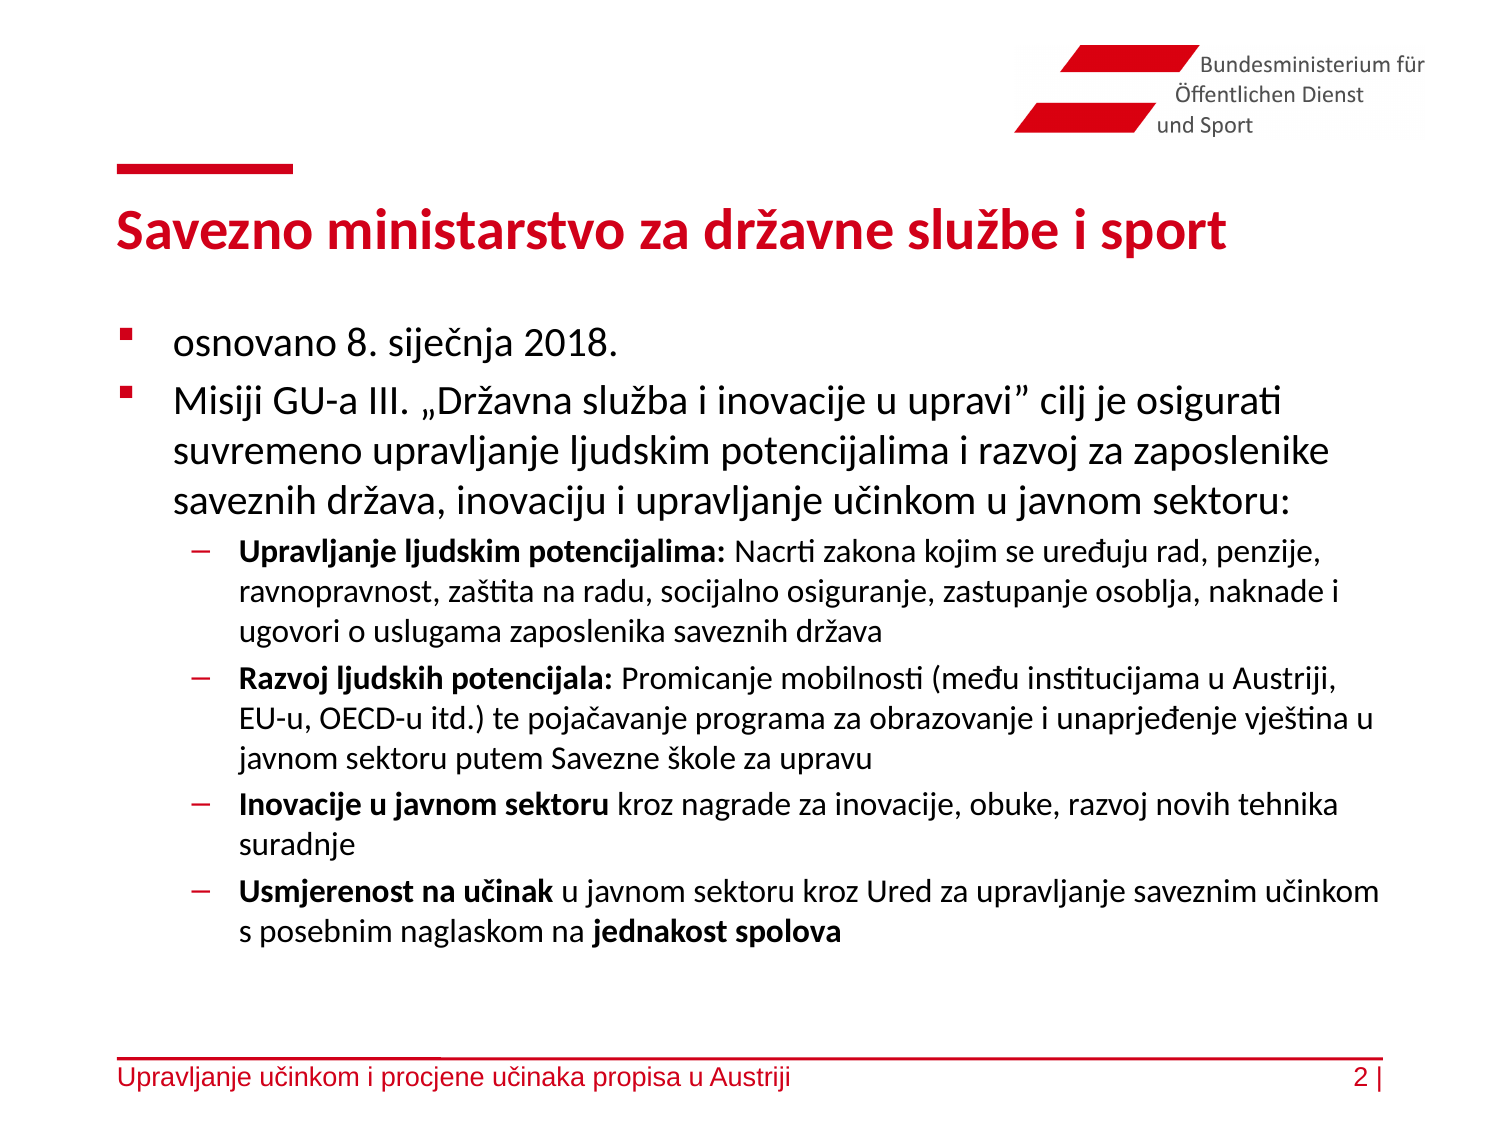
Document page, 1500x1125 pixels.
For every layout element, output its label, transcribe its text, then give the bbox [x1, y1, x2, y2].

picture [1014, 45, 1425, 140]
footer Upravljanje učinkom i procjene učinaka propisa u Austriji [116, 1058, 949, 1092]
list osnovano 8. siječnja 2018. Misiji GU-a III. „Državna služba i inovacije u upravi” cilj je osigurati suvremeno upravljanje ljudskim potencijalima i razvoj za zaposlenike saveznih država, inovaciju i upravljanje učinkom u javnom sektoru: Upravljanje ljudskim potencijalima: Nacrti zakona kojim se uređuju rad, penzije, ravnopravnost, zaštita na radu, socijalno osiguranje, zastupanje osoblja, naknade i ugovori o uslugama zaposlenika saveznih država Razvoj ljudskih potencijala: Promicanje mobilnosti (među institucijama u Austriji, EU-u, OECD-u itd.) te pojačavanje programa za obrazovanje i unaprjeđenje vještina u javnom sektoru putem Savezne škole za upravu Inovacije u javnom sektoru kroz nagrade za inovacije, obuke, razvoj novih tehnika suradnje Usmjerenost na učinak u javnom sektoru kroz Ured za upravljanje saveznim učinkom s posebnim naglaskom na jednakost spolova [116, 314, 1383, 1019]
title Savezno ministarstvo za državne službe i sport [116, 191, 1383, 314]
slide_number 2 | [1032, 1058, 1383, 1092]
